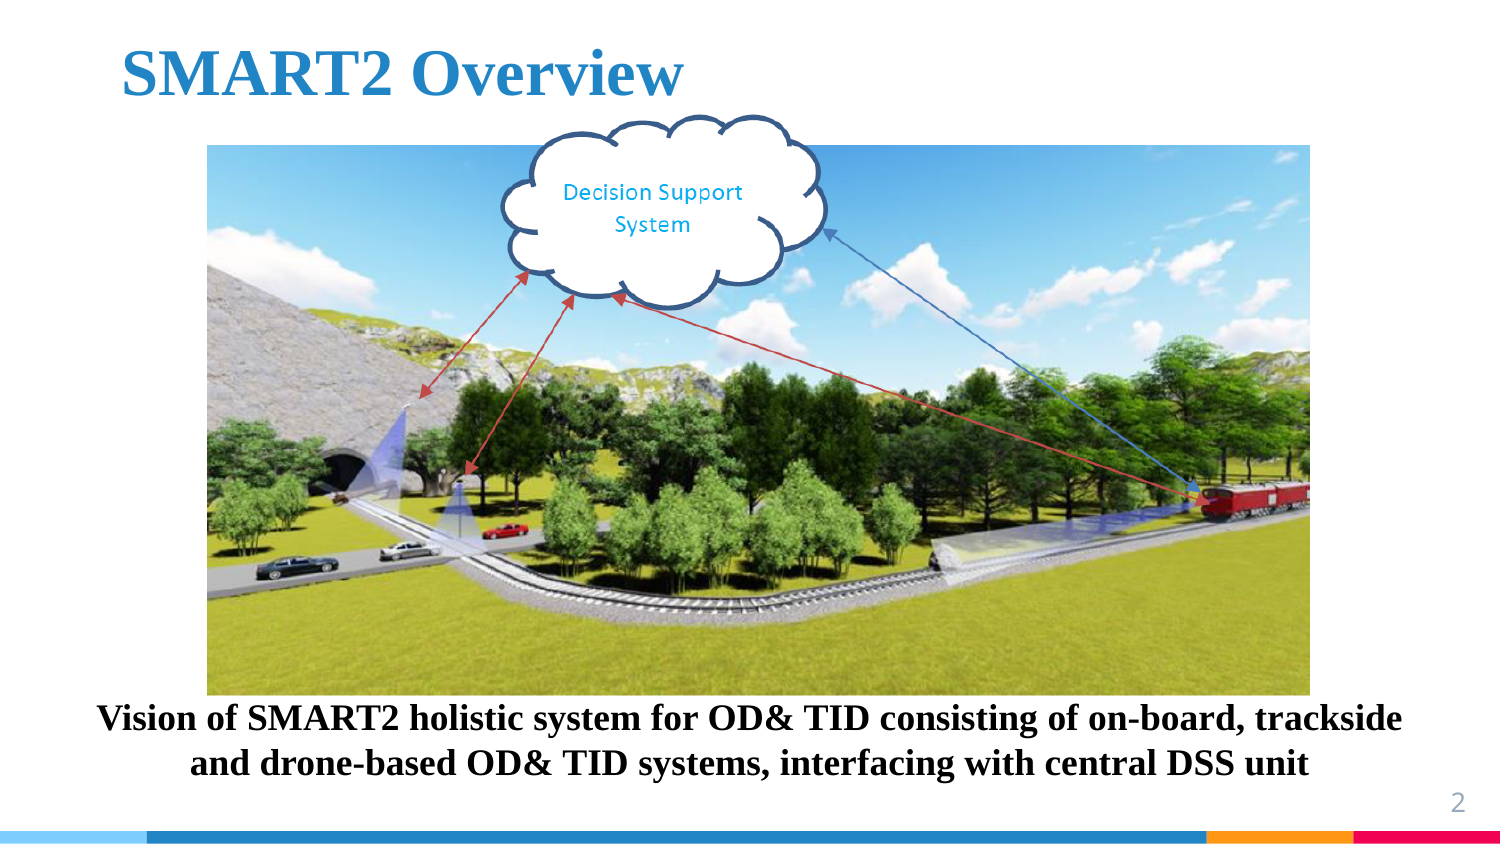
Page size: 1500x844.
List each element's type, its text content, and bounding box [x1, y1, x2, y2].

picture [176, 97, 1324, 705]
title SMART2 Overview [106, 0, 1167, 124]
list Vision of SMART2 holistic system for OD& TID consisting of on-board, trackside and drone-based OD& TID systems, interfacing with central DSS unit [75, 678, 1425, 844]
slide_number 2 [1425, 770, 1482, 822]
